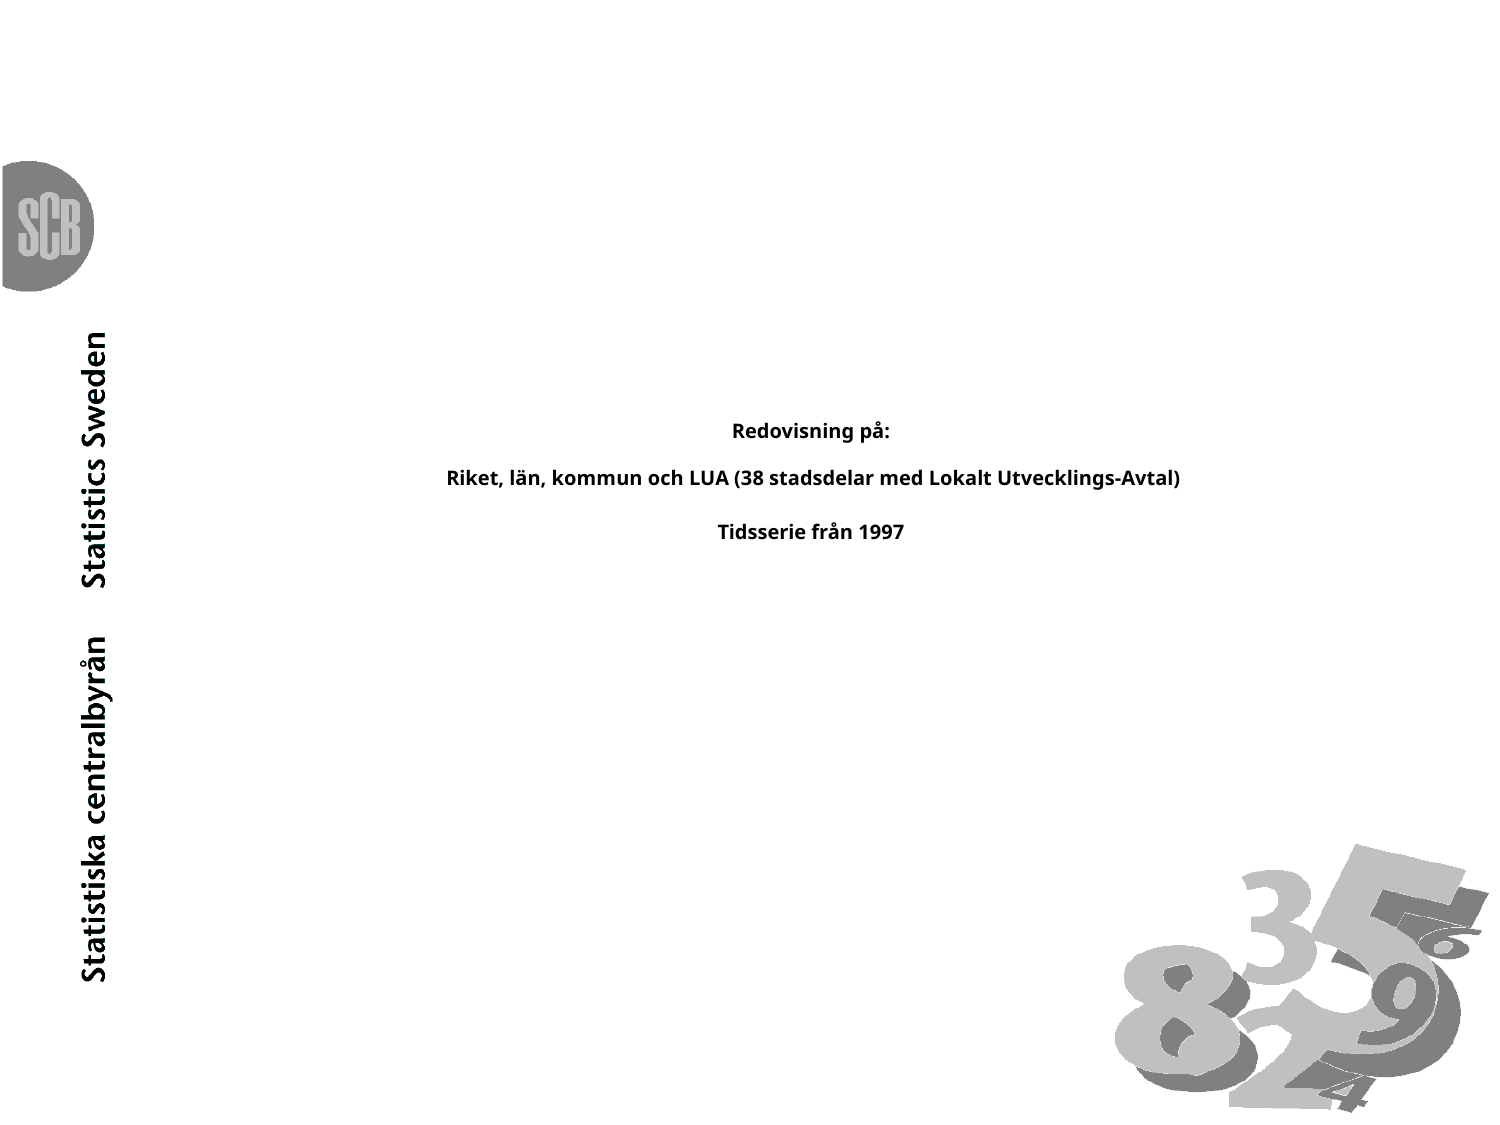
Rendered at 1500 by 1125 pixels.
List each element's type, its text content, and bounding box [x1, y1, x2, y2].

picture [0, 102, 156, 982]
picture [1114, 843, 1500, 1125]
title Redovisning på: Riket, län, kommun och LUA (38 stadsdelar med Lokalt Utvecklings-Avtal) Tidsserie från 1997 [223, 351, 1399, 557]
